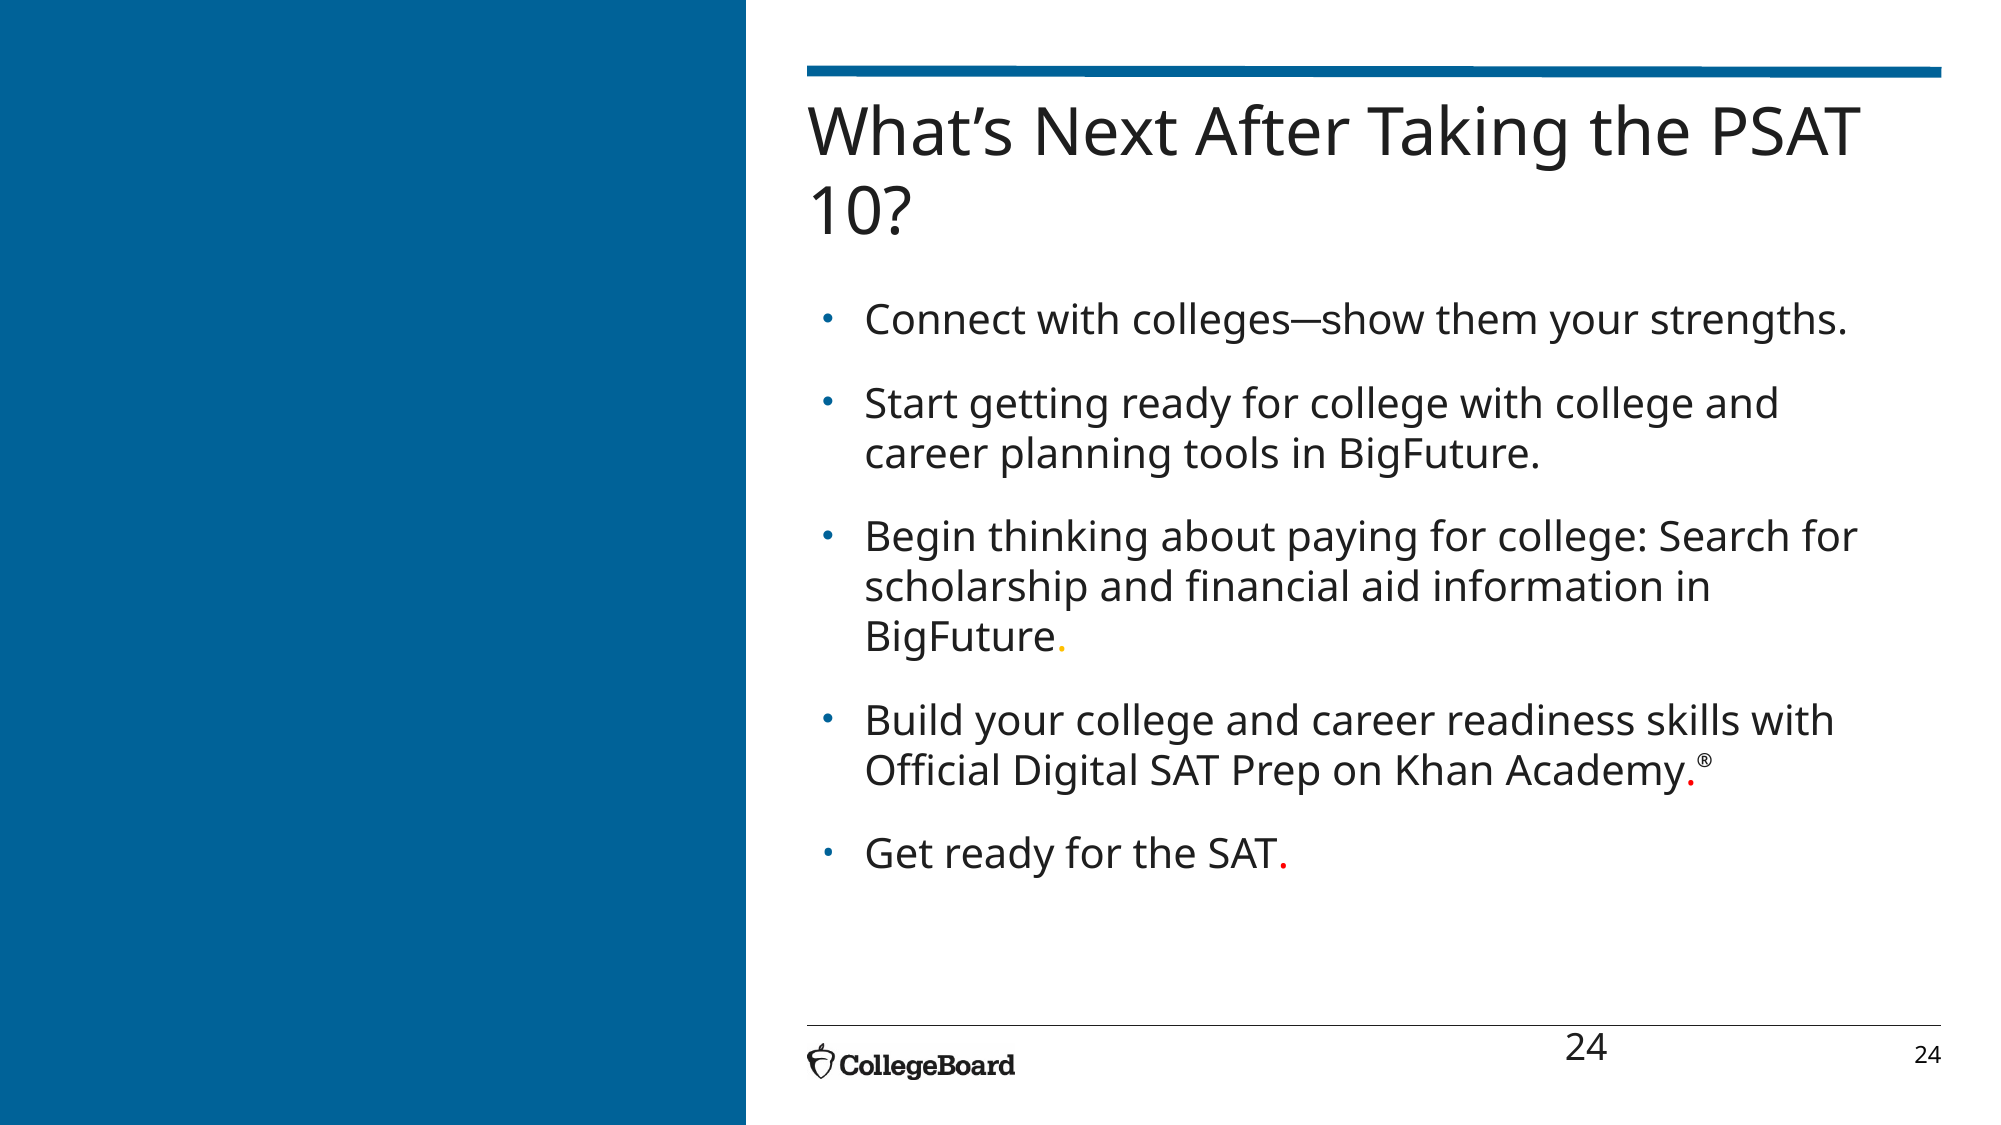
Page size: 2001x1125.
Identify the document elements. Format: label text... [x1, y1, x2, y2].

slide_number 24 [1550, 1015, 2000, 1076]
list Connect with colleges─show them your strengths. Start getting ready for college with college and career planning tools in BigFuture. Begin thinking about paying for college: Search for scholarship and financial aid information in BigFuture. Build your college and career readiness skills with Official Digital SAT Prep on Khan Academy.® Get ready for the SAT. [807, 285, 1910, 1009]
title What’s Next After Taking the PSAT 10? [806, 88, 1911, 157]
picture [807, 1043, 1015, 1080]
